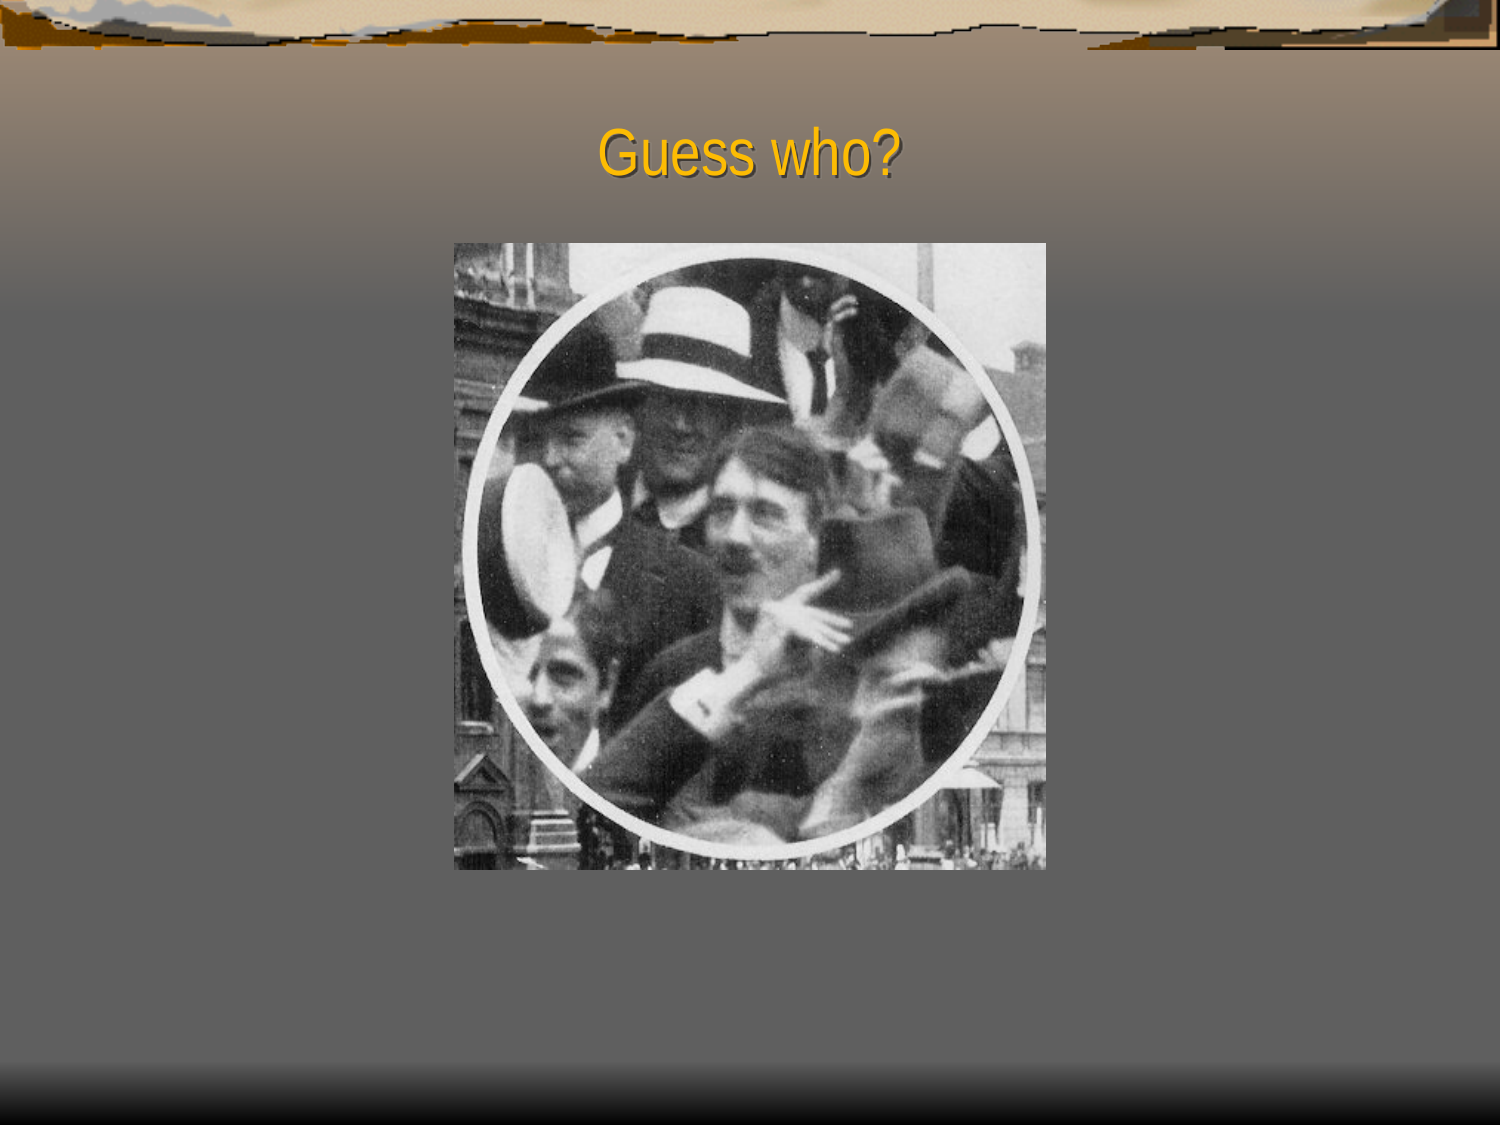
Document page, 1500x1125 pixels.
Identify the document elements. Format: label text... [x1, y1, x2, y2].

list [454, 243, 1046, 870]
picture [0, 0, 1500, 50]
title Guess who? [112, 87, 1388, 197]
